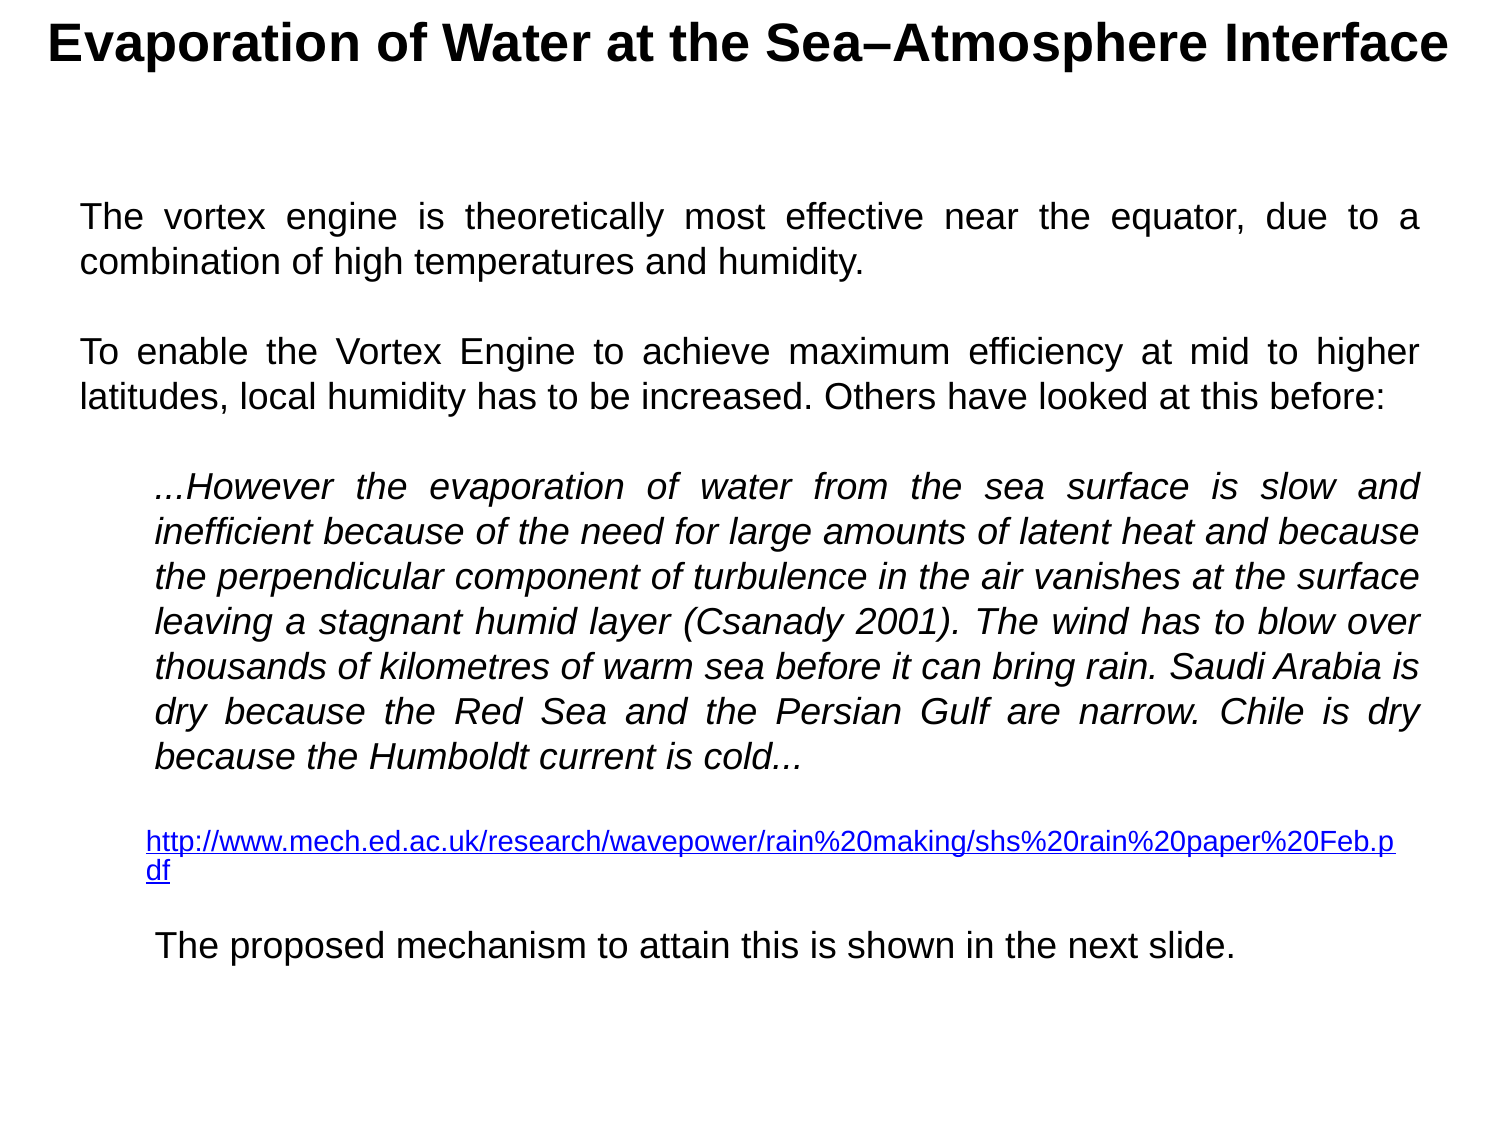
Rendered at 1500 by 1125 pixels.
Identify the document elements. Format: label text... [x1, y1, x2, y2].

text_box Evaporation of Water at the Sea–Atmosphere Interface [0, 0, 1500, 80]
text_box The vortex engine is theoretically most effective near the equator, due to a combination of high temperatures and humidity. To enable the Vortex Engine to achieve maximum efficiency at mid to higher latitudes, local humidity has to be increased. Others have looked at this before: ...However the evaporation of water from the sea surface is slow and inefficient because of the need for large amounts of latent heat and because the perpendicular component of turbulence in the air vanishes at the surface leaving a stagnant humid layer (Csanady 2001). The wind has to blow over thousands of kilometres of warm sea before it can bring rain. Saudi Arabia is dry because the Red Sea and the Persian Gulf are narrow. Chile is dry because the Humboldt current is cold... http://www.mech.ed.ac.uk/research/wavepower/rain%20making/shs%20rain%20paper%20Feb.pdf The proposed mechanism to attain this is shown in the next slide. [64, 184, 1436, 980]
